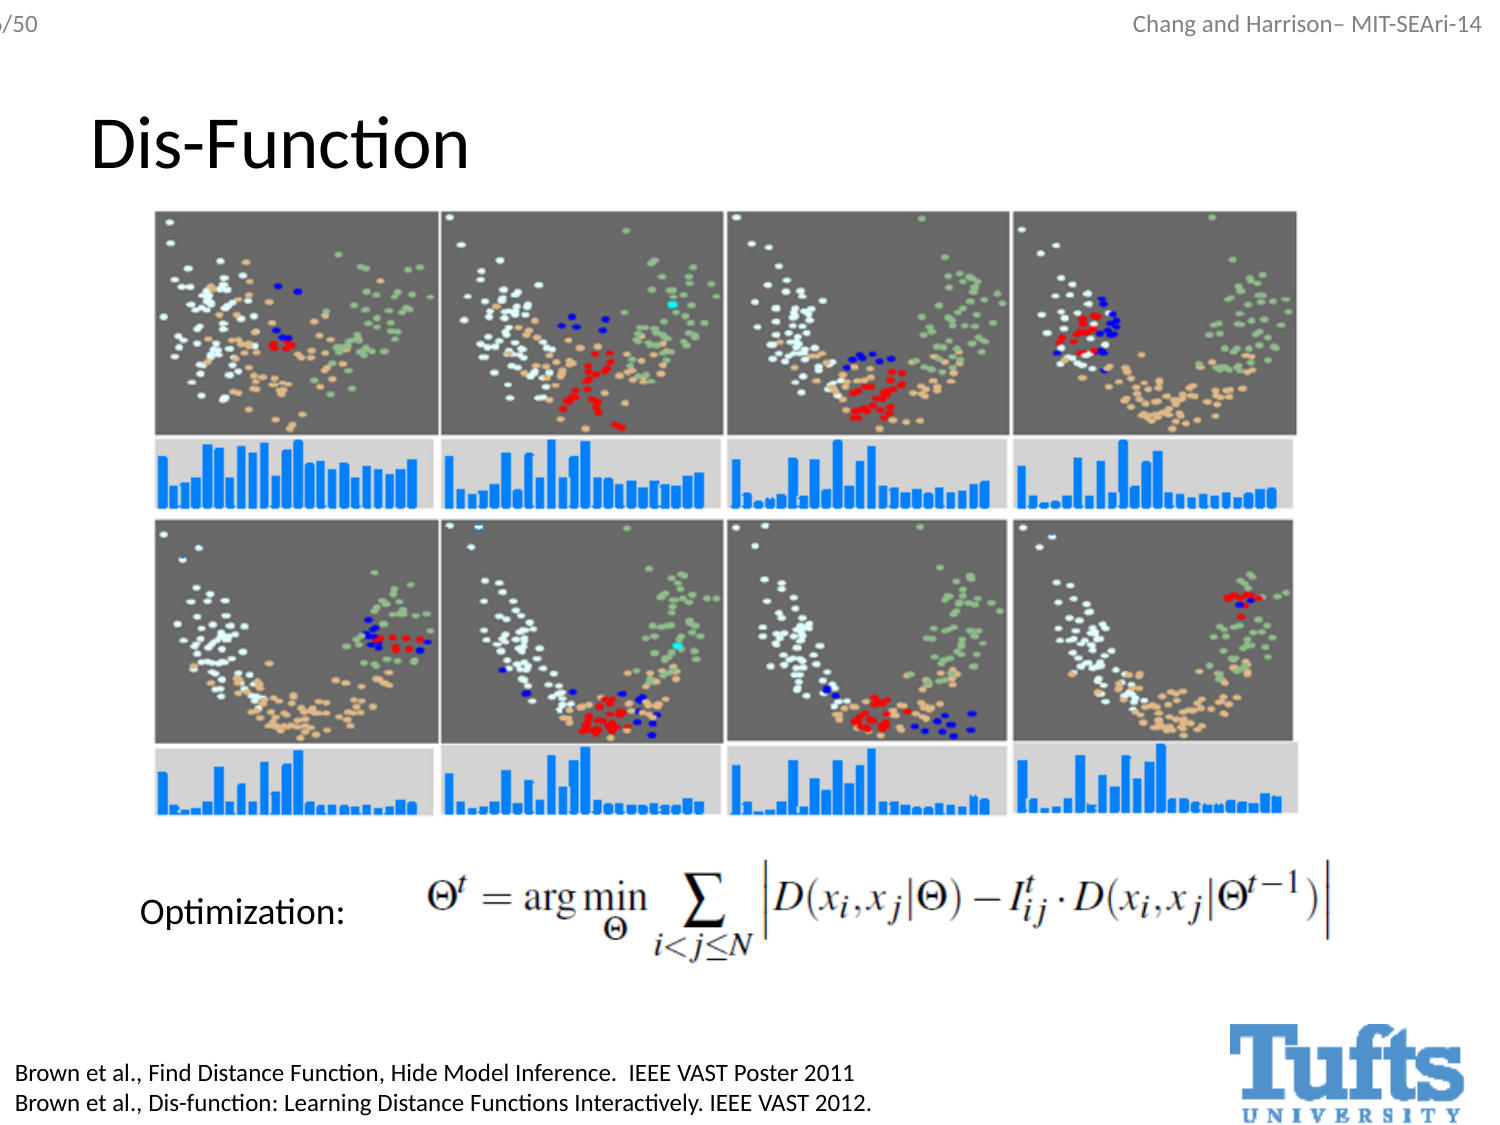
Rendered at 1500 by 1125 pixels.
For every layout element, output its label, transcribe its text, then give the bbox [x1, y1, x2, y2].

picture [426, 846, 1352, 974]
picture [149, 205, 1301, 820]
title Dis-Function [75, 45, 1425, 233]
picture [1230, 1024, 1500, 1125]
text_box Optimization: [124, 879, 362, 940]
text_box Brown et al., Find Distance Function, Hide Model Inference. IEEE VAST Poster 2011 Brown et al., Dis-function: Learning Distance Functions Interactively. IEEE VAST 2012. [0, 1049, 1150, 1124]
